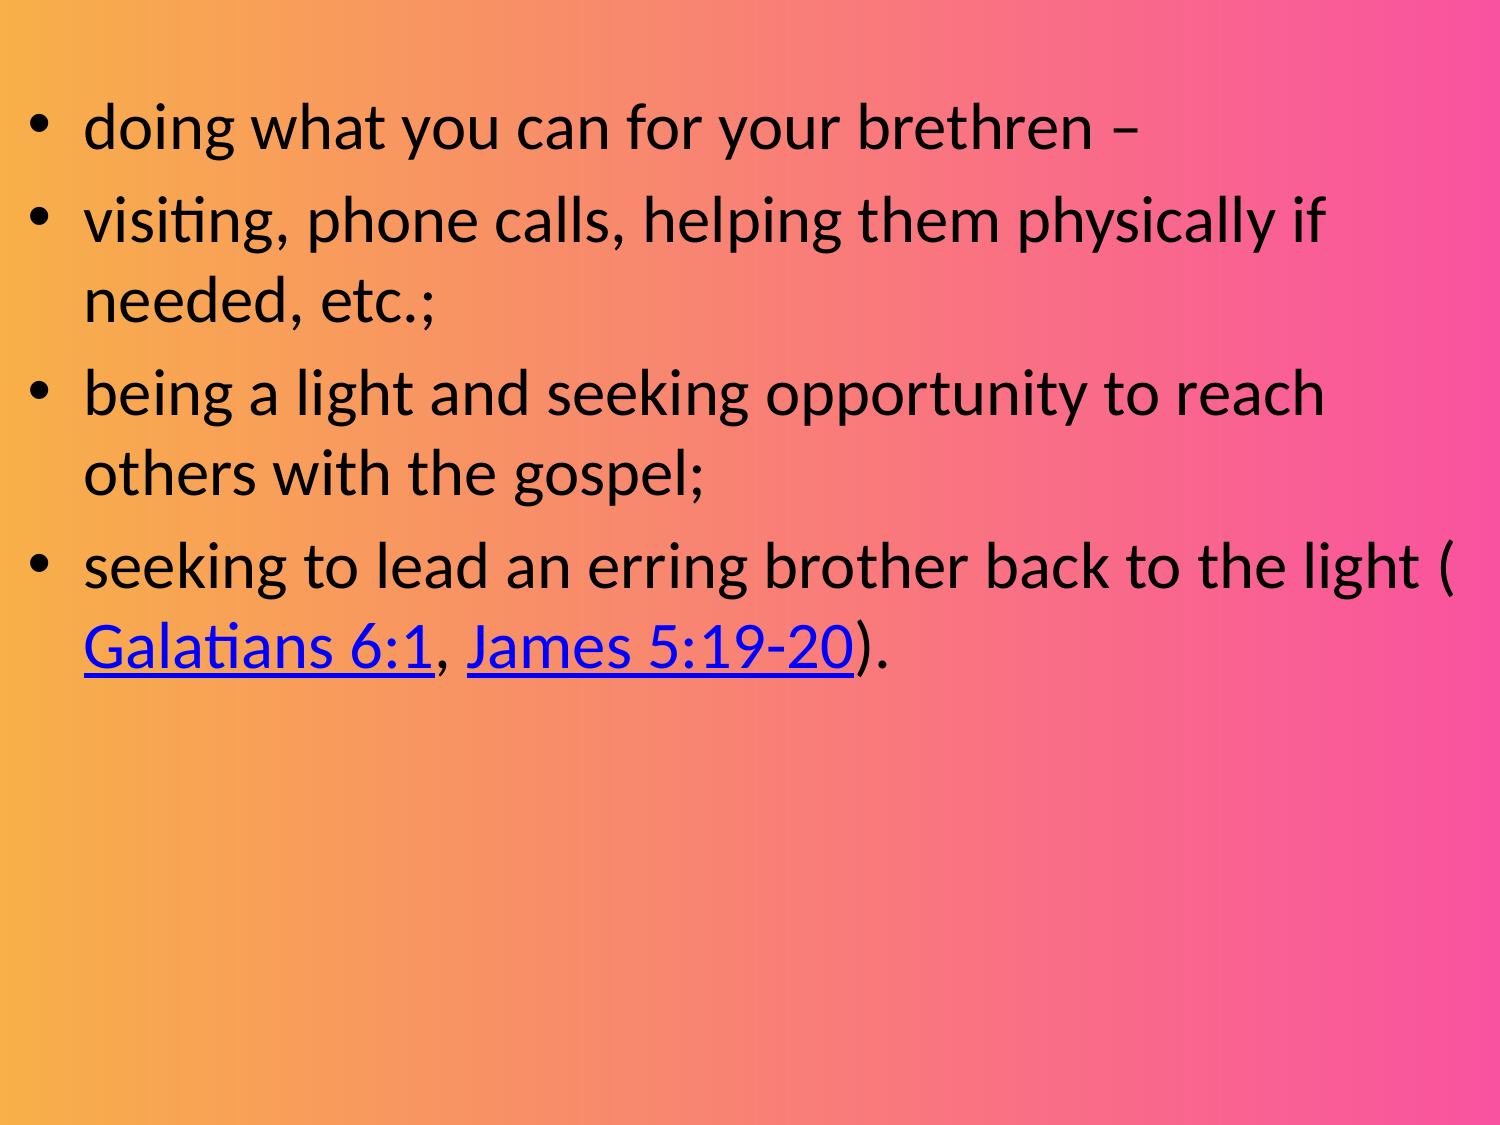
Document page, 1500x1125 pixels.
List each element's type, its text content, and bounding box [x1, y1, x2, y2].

list doing what you can for your brethren – visiting, phone calls, helping them physically if needed, etc.; being a light and seeking opportunity to reach others with the gospel; seeking to lead an erring brother back to the light (Galatians 6:1, James 5:19-20). [12, 75, 1475, 1075]
